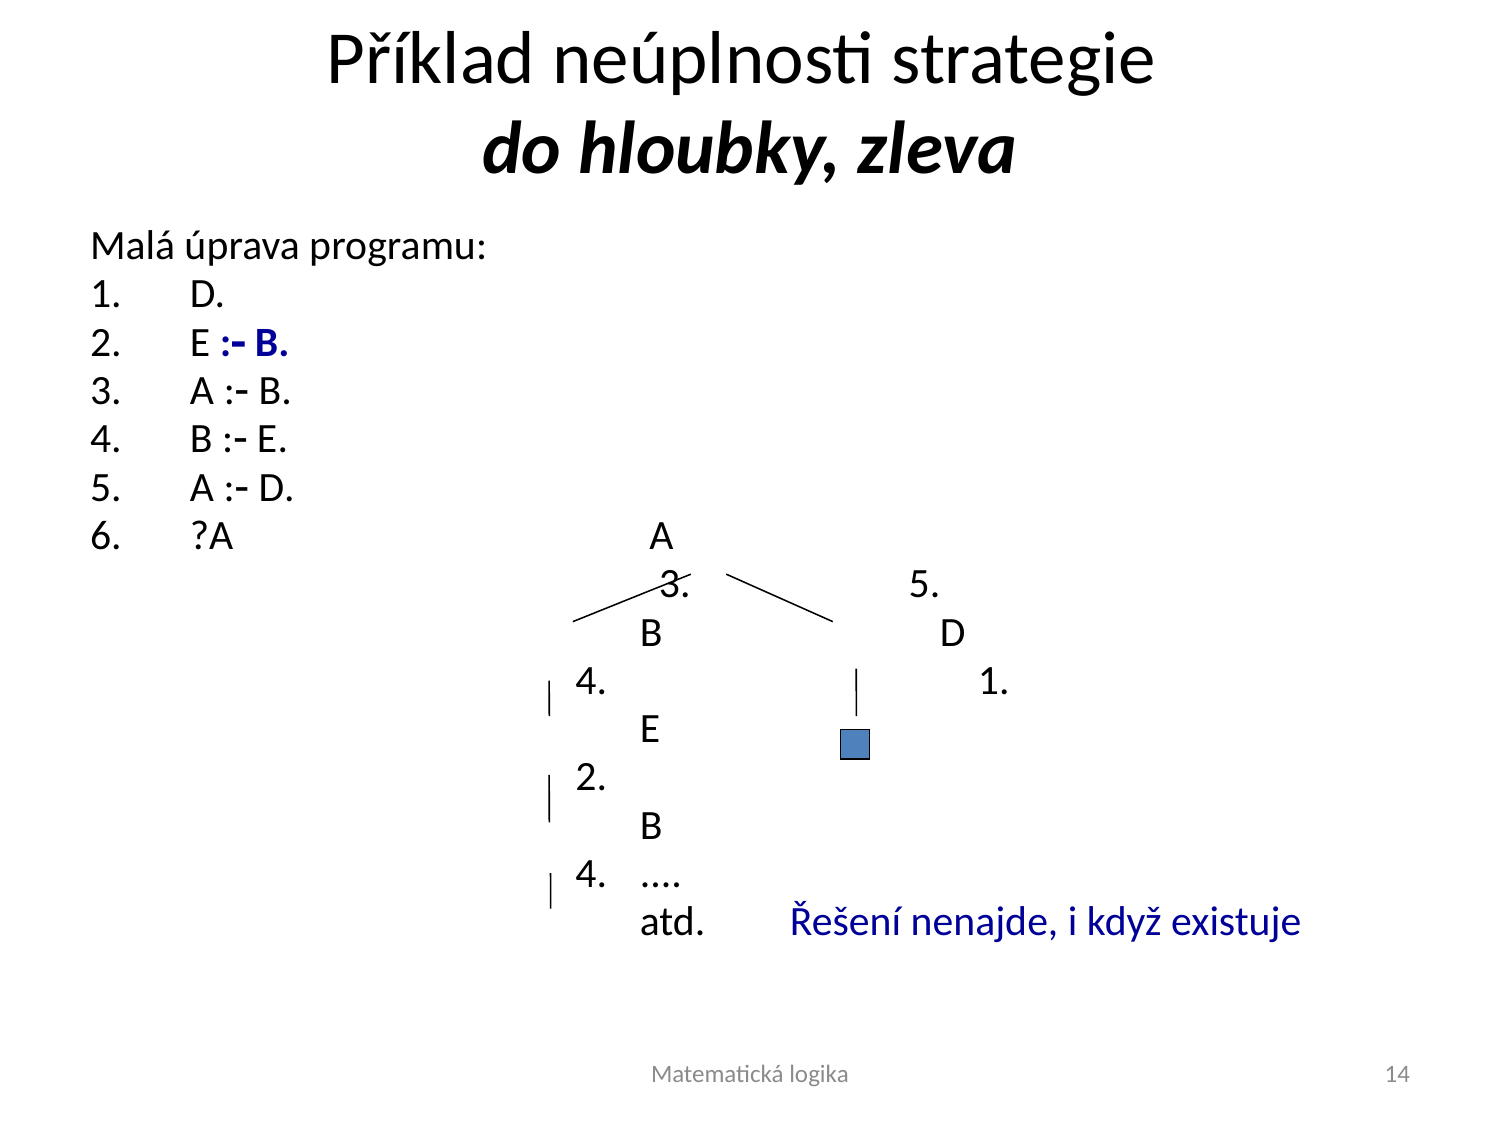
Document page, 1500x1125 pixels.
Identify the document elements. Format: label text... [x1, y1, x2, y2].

list Malá úprava programu: D. E : B. A : B. B : E. A : D. ?A A 3. 5. B D 4. 1. E 2. B 4. .... atd. Řešení nenajde, i když existuje [75, 220, 1425, 1005]
text_box [840, 729, 870, 759]
slide_number 14 [1074, 1042, 1425, 1103]
footer Matematická logika [512, 1042, 988, 1103]
title Příklad neúplnosti strategie do hloubky, zleva [75, 0, 1425, 197]
